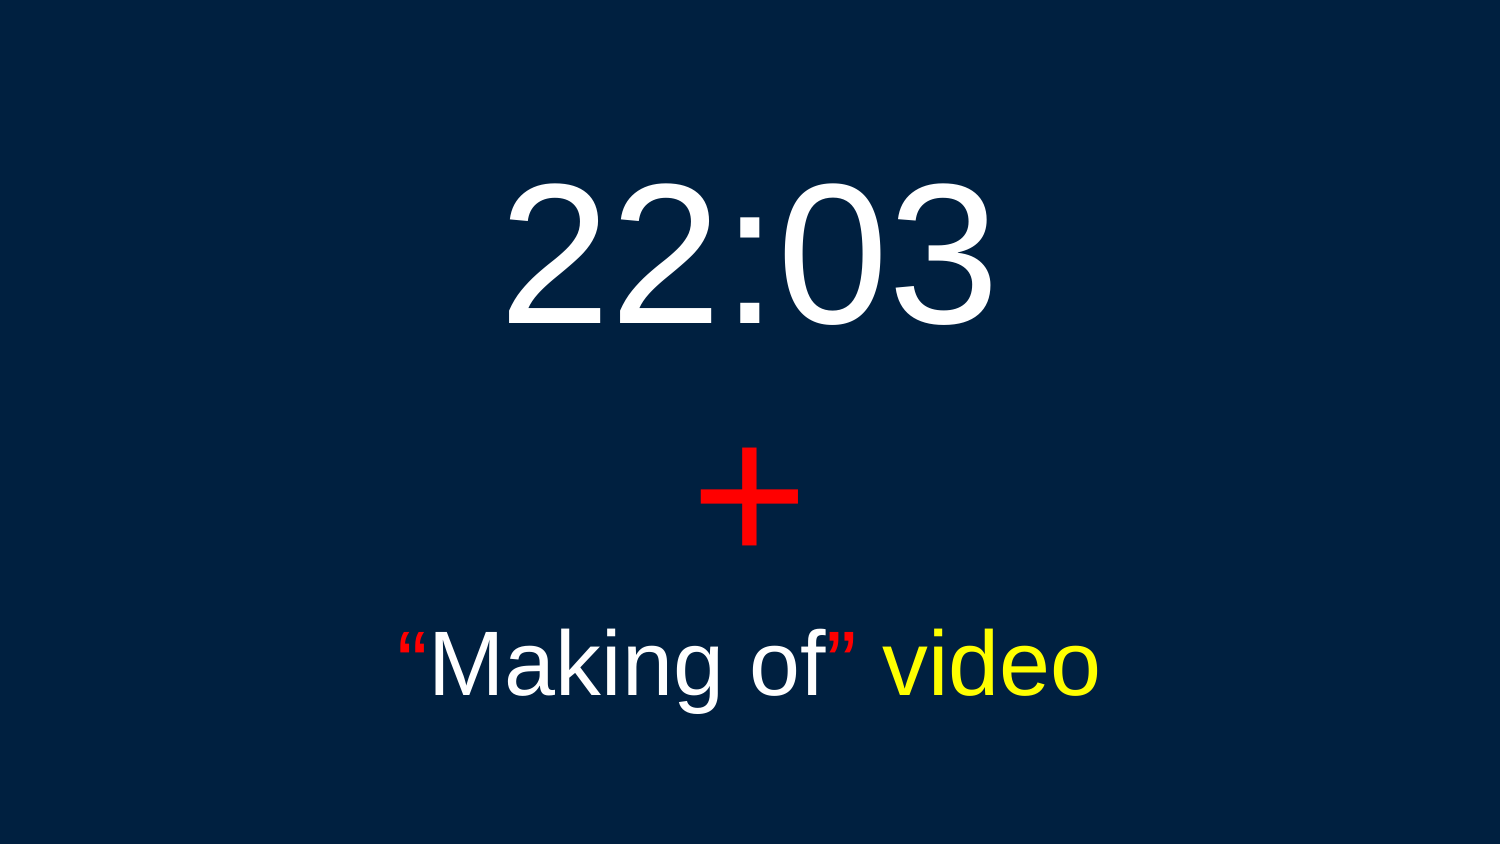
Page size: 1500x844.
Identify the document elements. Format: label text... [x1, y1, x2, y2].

text_box 22:03 + “Making of” video [383, 116, 1117, 722]
